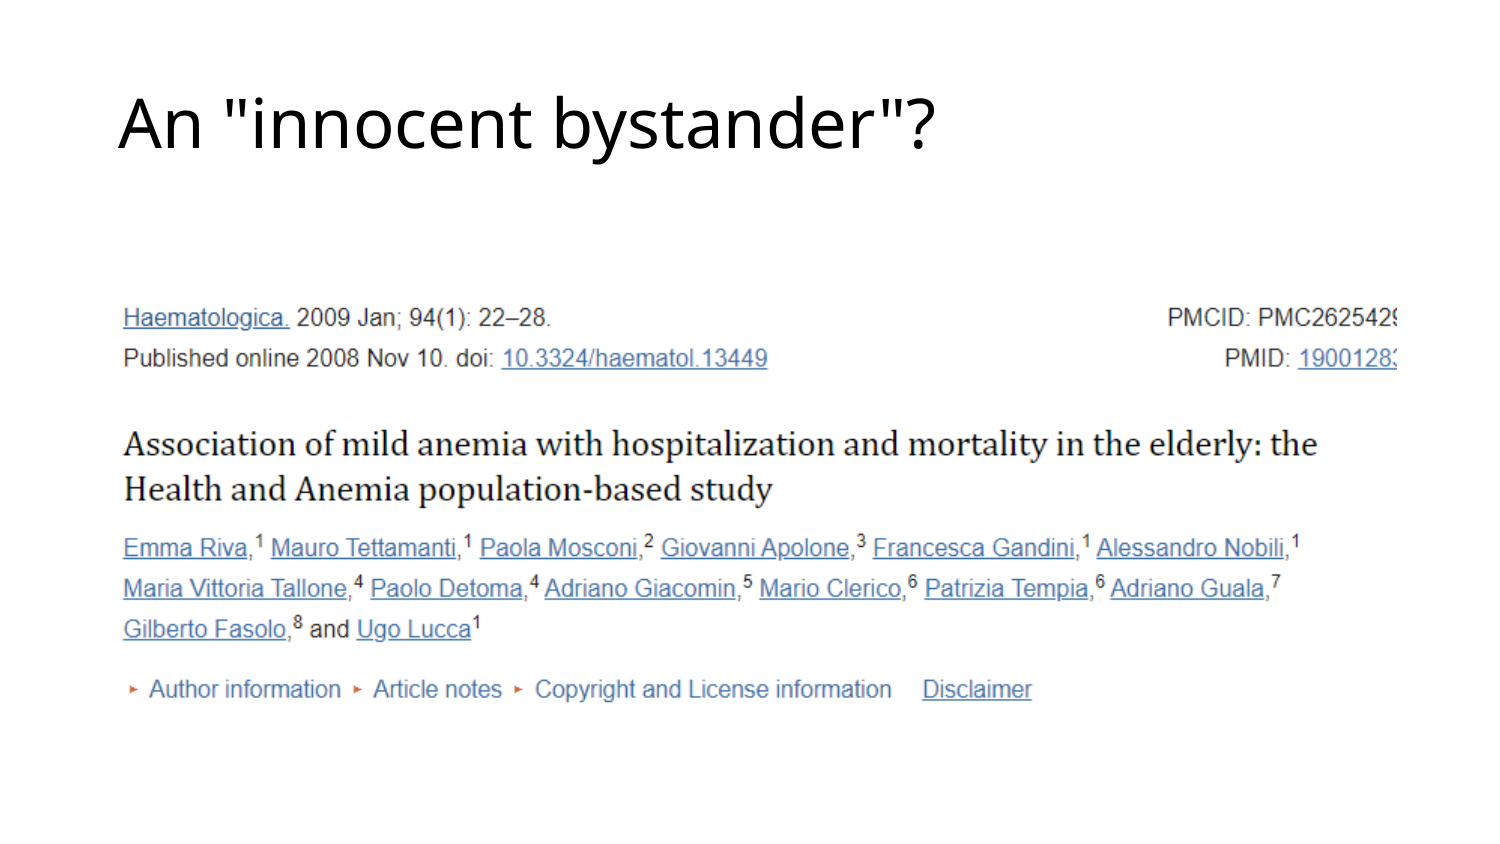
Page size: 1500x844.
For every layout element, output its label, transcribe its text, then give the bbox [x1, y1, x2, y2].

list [103, 266, 1397, 719]
title An "innocent bystander"? [103, 44, 1397, 208]
